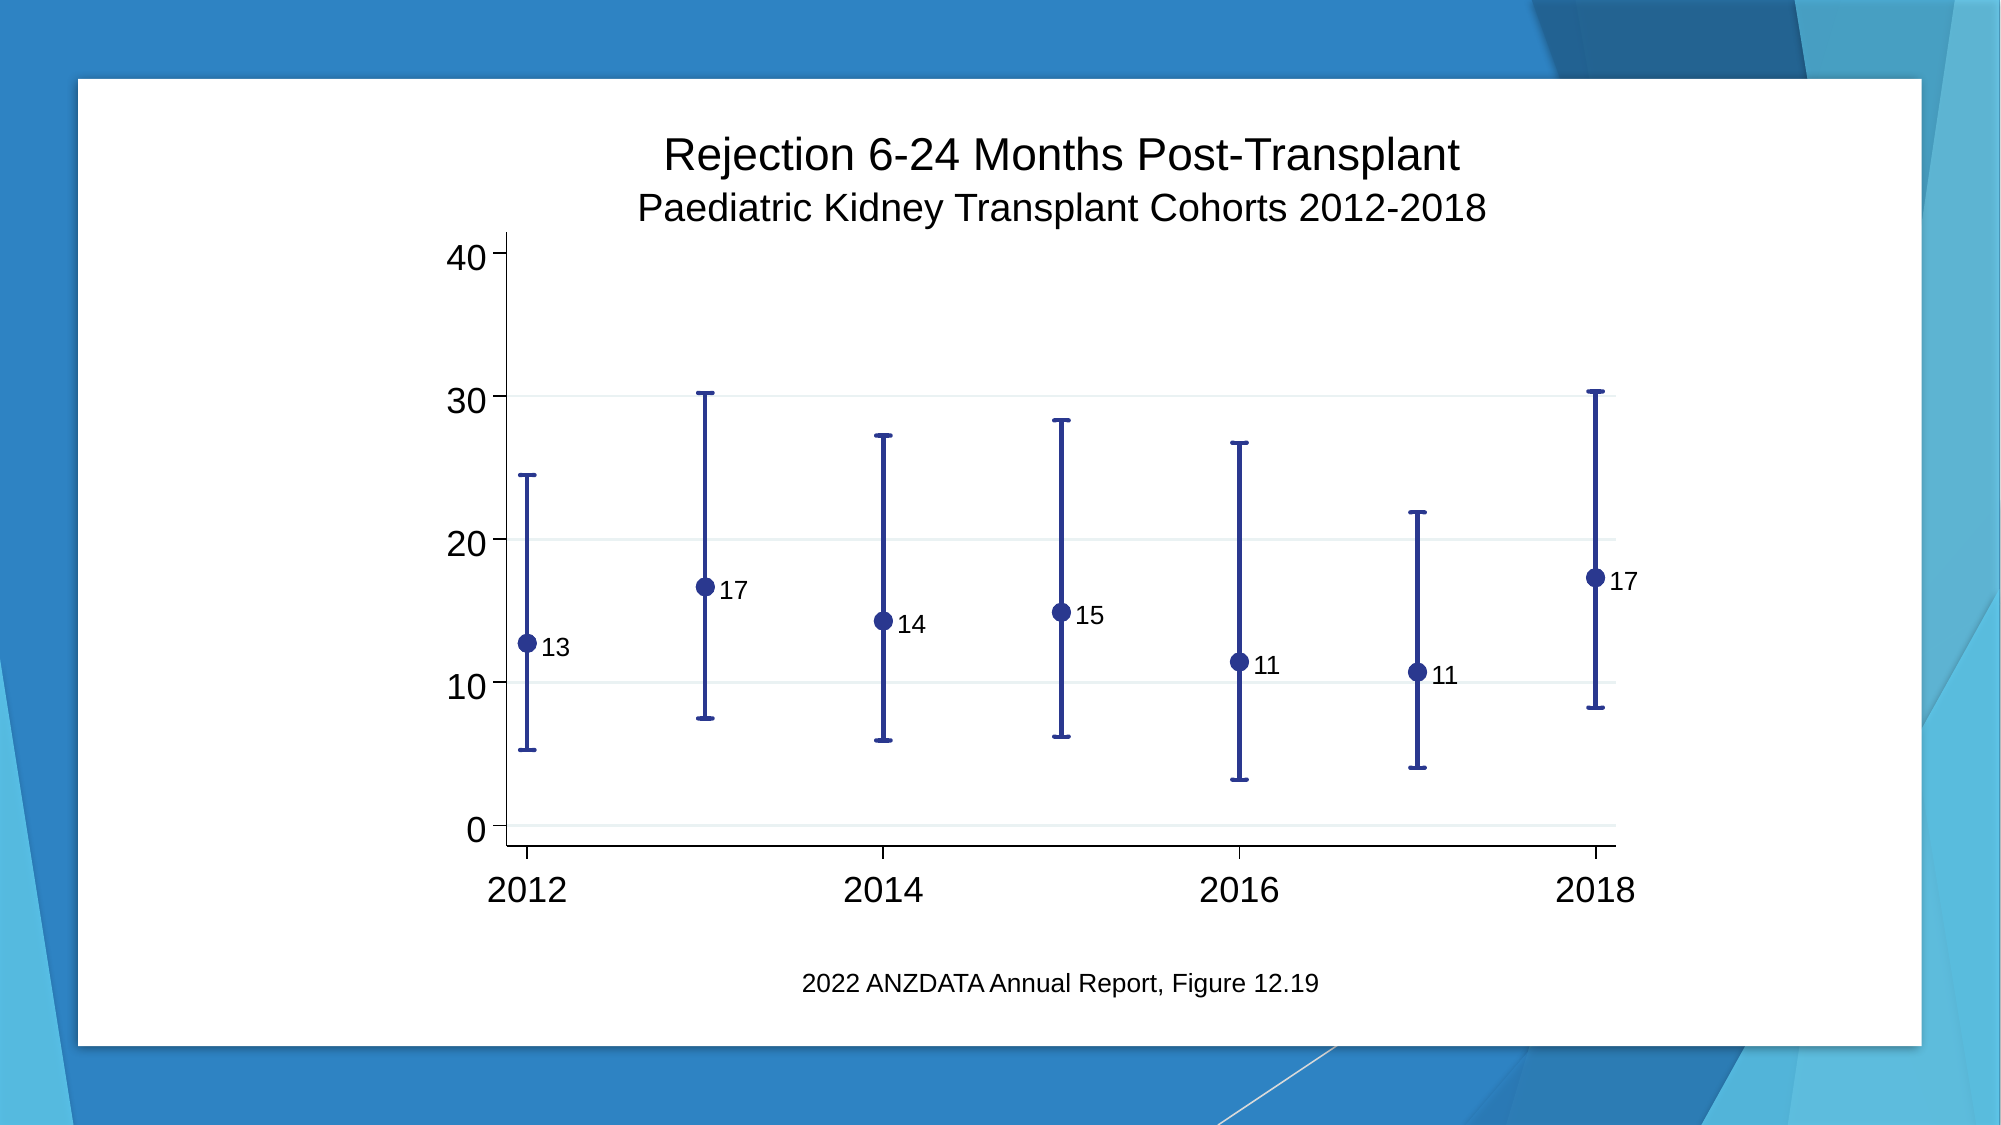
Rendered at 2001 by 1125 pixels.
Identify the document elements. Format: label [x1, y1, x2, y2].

picture [351, 90, 1649, 1035]
text_box [0, 0, 2000, 1125]
